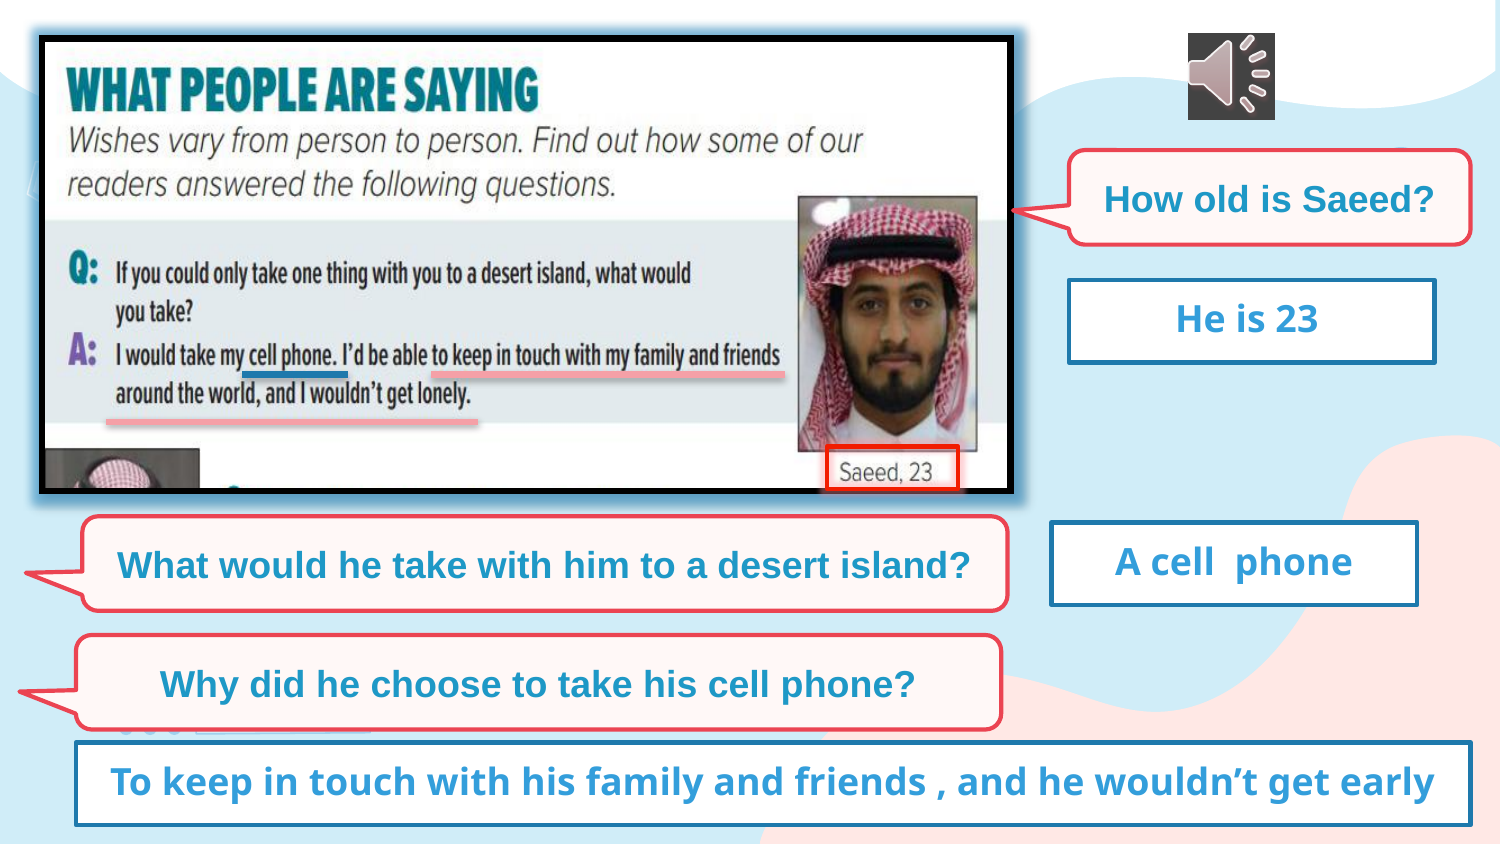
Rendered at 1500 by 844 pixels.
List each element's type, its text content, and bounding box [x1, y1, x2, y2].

text_box Why did he choose to take his cell phone? [17, 632, 1004, 732]
subtitle To keep in touch with his family and friends , and he wouldn’t get early [339, 742, 1471, 826]
text_box What would he take with him to a desert island? [23, 514, 1010, 613]
picture [1186, 31, 1277, 122]
subtitle A cell phone [1051, 522, 1418, 605]
subtitle He is 23 [1068, 280, 1435, 363]
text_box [152, 634, 337, 821]
subtitle To keep in touch with his family and friends , and he wouldn’t get early [75, 742, 149, 826]
picture [44, 41, 1008, 489]
text_box How old is Saeed? [1013, 147, 1473, 247]
